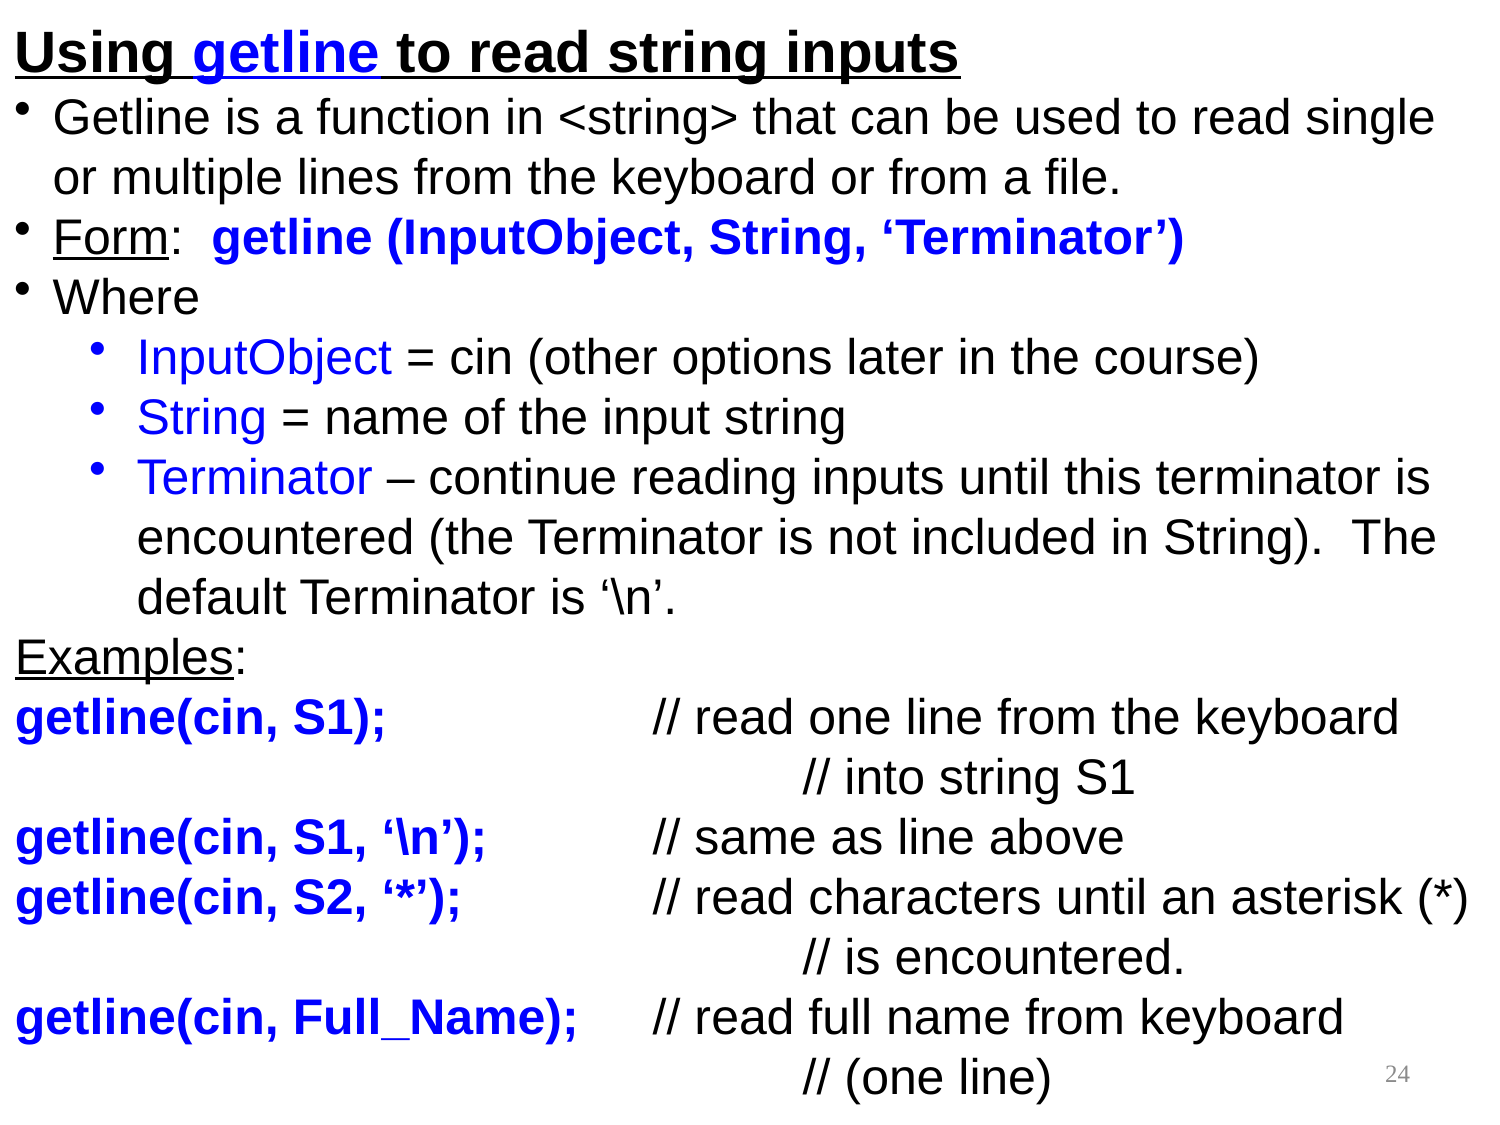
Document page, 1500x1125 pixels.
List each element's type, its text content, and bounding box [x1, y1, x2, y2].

text_box Using getline to read string inputs Getline is a function in <string> that can be used to read single or multiple lines from the keyboard or from a file. Form: getline (InputObject, String, ‘Terminator’) Where InputObject = cin (other options later in the course) String = name of the input string Terminator – continue reading inputs until this terminator is encountered (the Terminator is not included in String). The default Terminator is ‘\n’. Examples: getline(cin, S1); // read one line from the keyboard // into string S1 getline(cin, S1, ‘\n’); // same as line above getline(cin, S2, ‘*’); // read characters until an asterisk (*) // is encountered. getline(cin, Full_Name); // read full name from keyboard // (one line) [0, 7, 1500, 1112]
